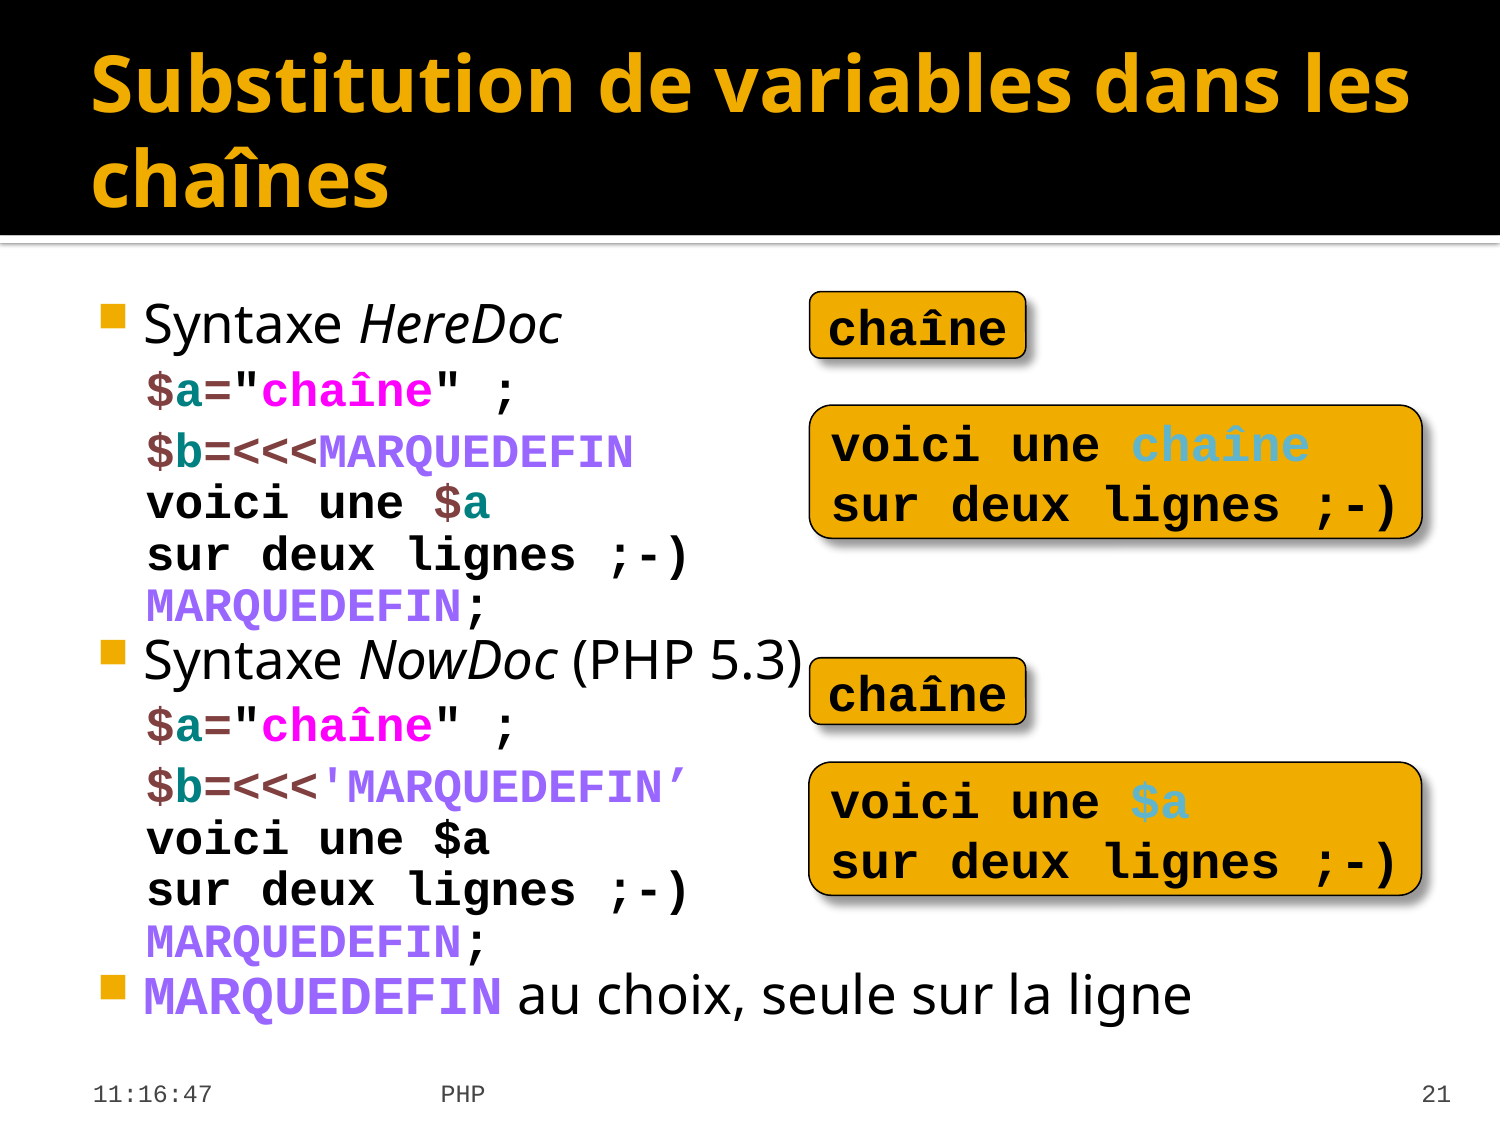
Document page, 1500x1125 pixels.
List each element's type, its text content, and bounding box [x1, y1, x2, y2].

text_box chaîne [809, 657, 1026, 725]
text_box voici une $a sur deux lignes ;-) [808, 762, 1422, 896]
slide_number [75, 1062, 425, 1108]
text_box chaîne [809, 291, 1026, 359]
title Substitution de variables dans les chaînes [75, 25, 1425, 231]
footer PHP [433, 1062, 1337, 1108]
text_box voici une chaîne sur deux lignes ;-) [809, 405, 1423, 539]
slide_number 21 [1345, 1062, 1467, 1108]
list Syntaxe HereDoc $a="chaîne" ; $b=<<<MARQUEDEFIN voici une $a sur deux lignes ;-) MARQUEDEFIN; Syntaxe NowDoc (PHP 5.3) $a="chaîne" ; $b=<<<'MARQUEDEFIN’ voici une $a sur deux lignes ;-) MARQUEDEFIN; MARQUEDEFIN au choix, seule sur la ligne [70, 281, 1421, 1041]
